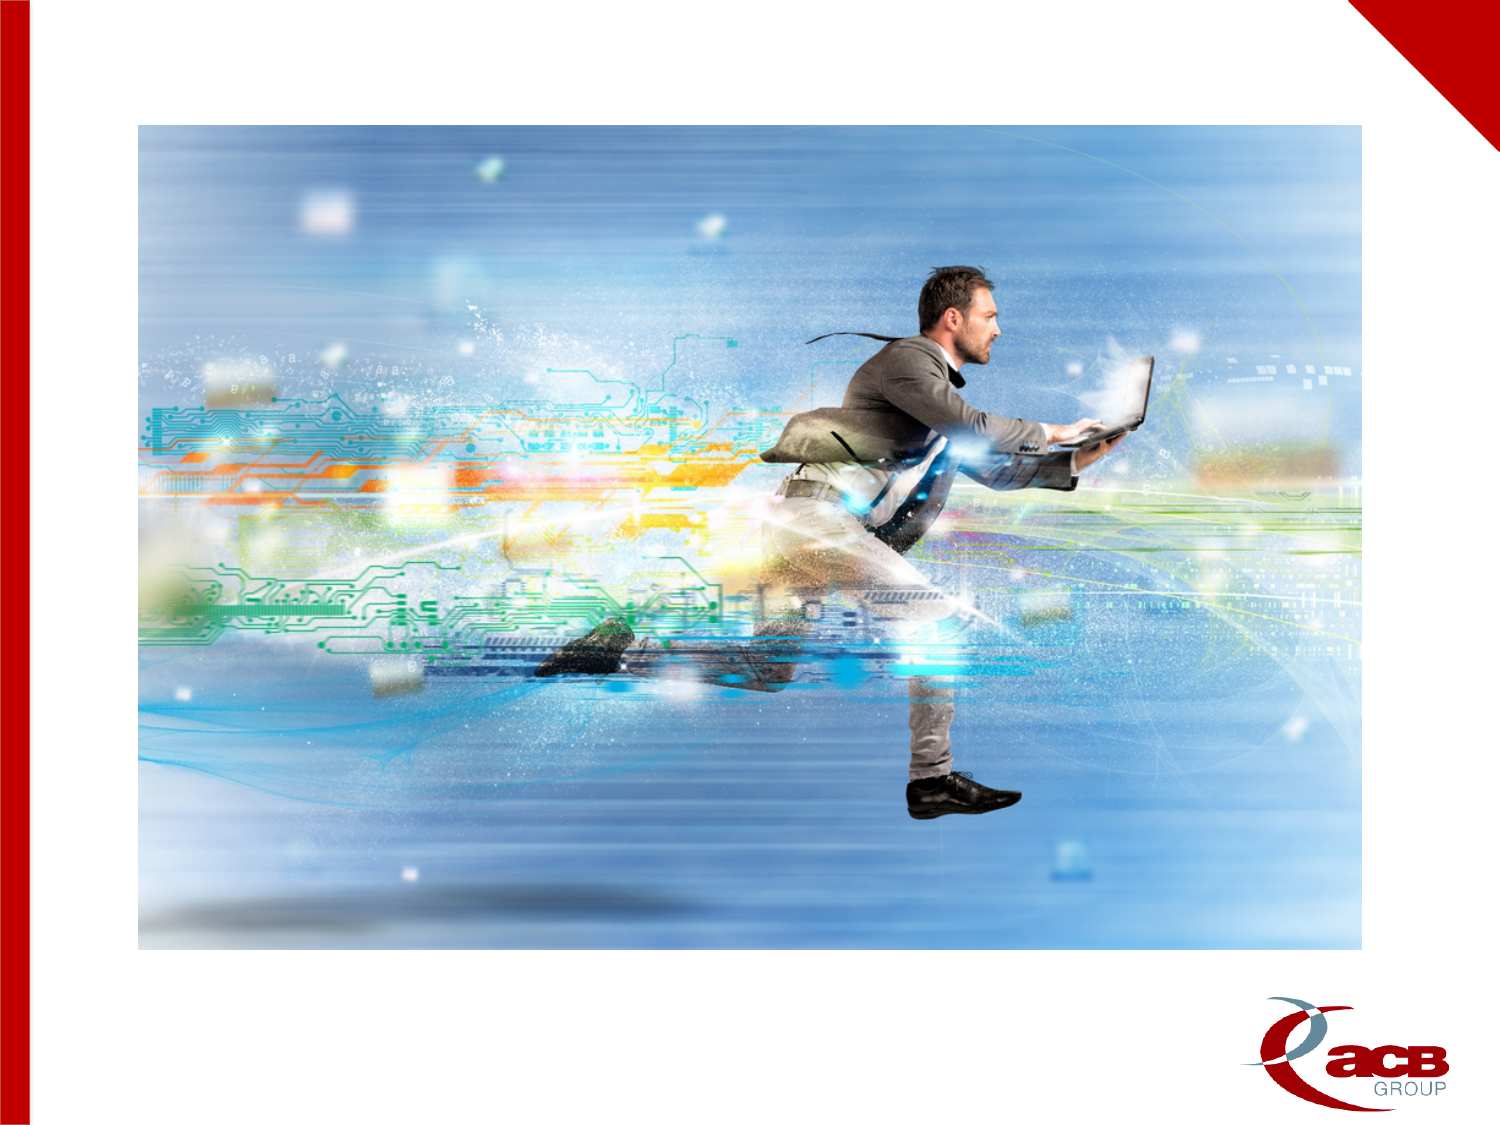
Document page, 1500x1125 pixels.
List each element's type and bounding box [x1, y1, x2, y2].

text_box [1348, 0, 1500, 152]
text_box [100, 42, 1424, 934]
text_box [0, 0, 30, 1125]
picture [1188, 982, 1500, 1125]
picture [138, 125, 1362, 950]
